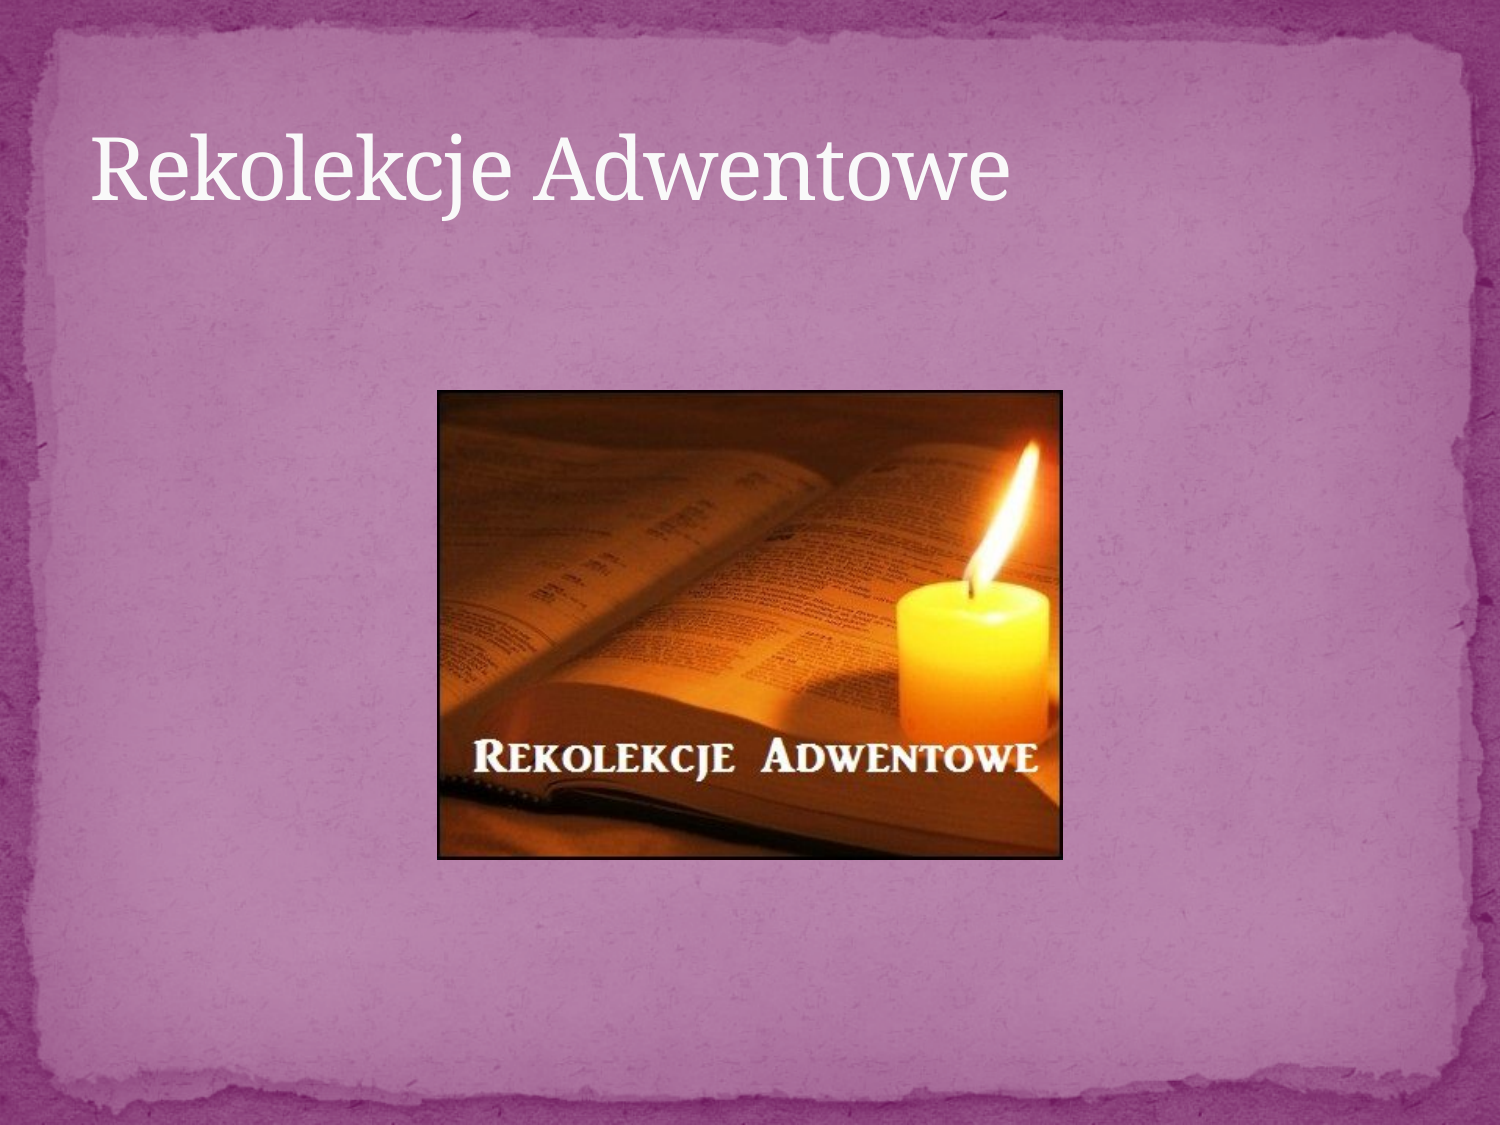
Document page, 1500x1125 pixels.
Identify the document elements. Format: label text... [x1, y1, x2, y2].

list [440, 393, 1062, 858]
title Rekolekcje Adwentowe [74, 24, 1425, 225]
